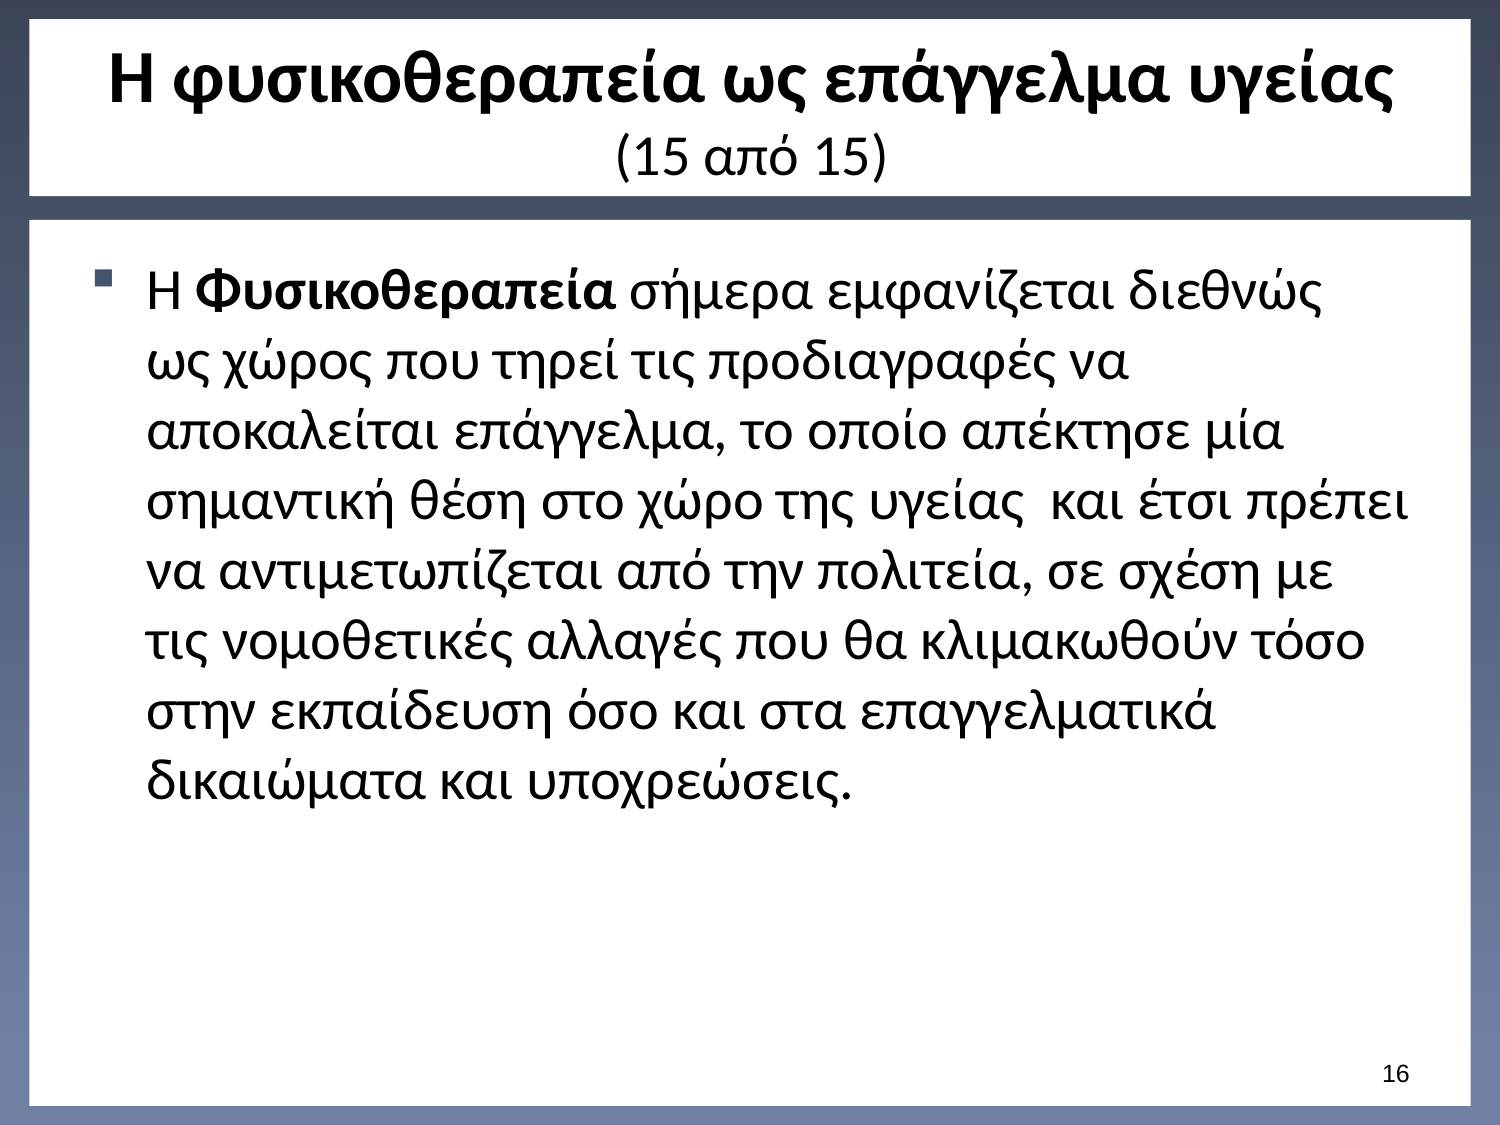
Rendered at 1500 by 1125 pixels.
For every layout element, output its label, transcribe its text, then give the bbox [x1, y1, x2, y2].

slide_number 15 [1074, 1042, 1425, 1103]
list Η Φυσικοθεραπεία σήμερα εμφανίζεται διεθνώς ως χώρος που τηρεί τις προδιαγραφές να αποκαλείται επάγγελμα, το οποίο απέκτησε μία σημαντική θέση στο χώρο της υγείας και έτσι πρέπει να αντιμετωπίζεται από την πολιτεία, σε σχέση με τις νομοθετικές αλλαγές που θα κλιμακωθούν τόσο στην εκπαίδευση όσο και στα επαγγελματικά δικαιώματα και υποχρεώσεις. [75, 243, 1425, 1024]
title Η φυσικοθεραπεία ως επάγγελμα υγείας (15 από 15) [76, 19, 1427, 197]
